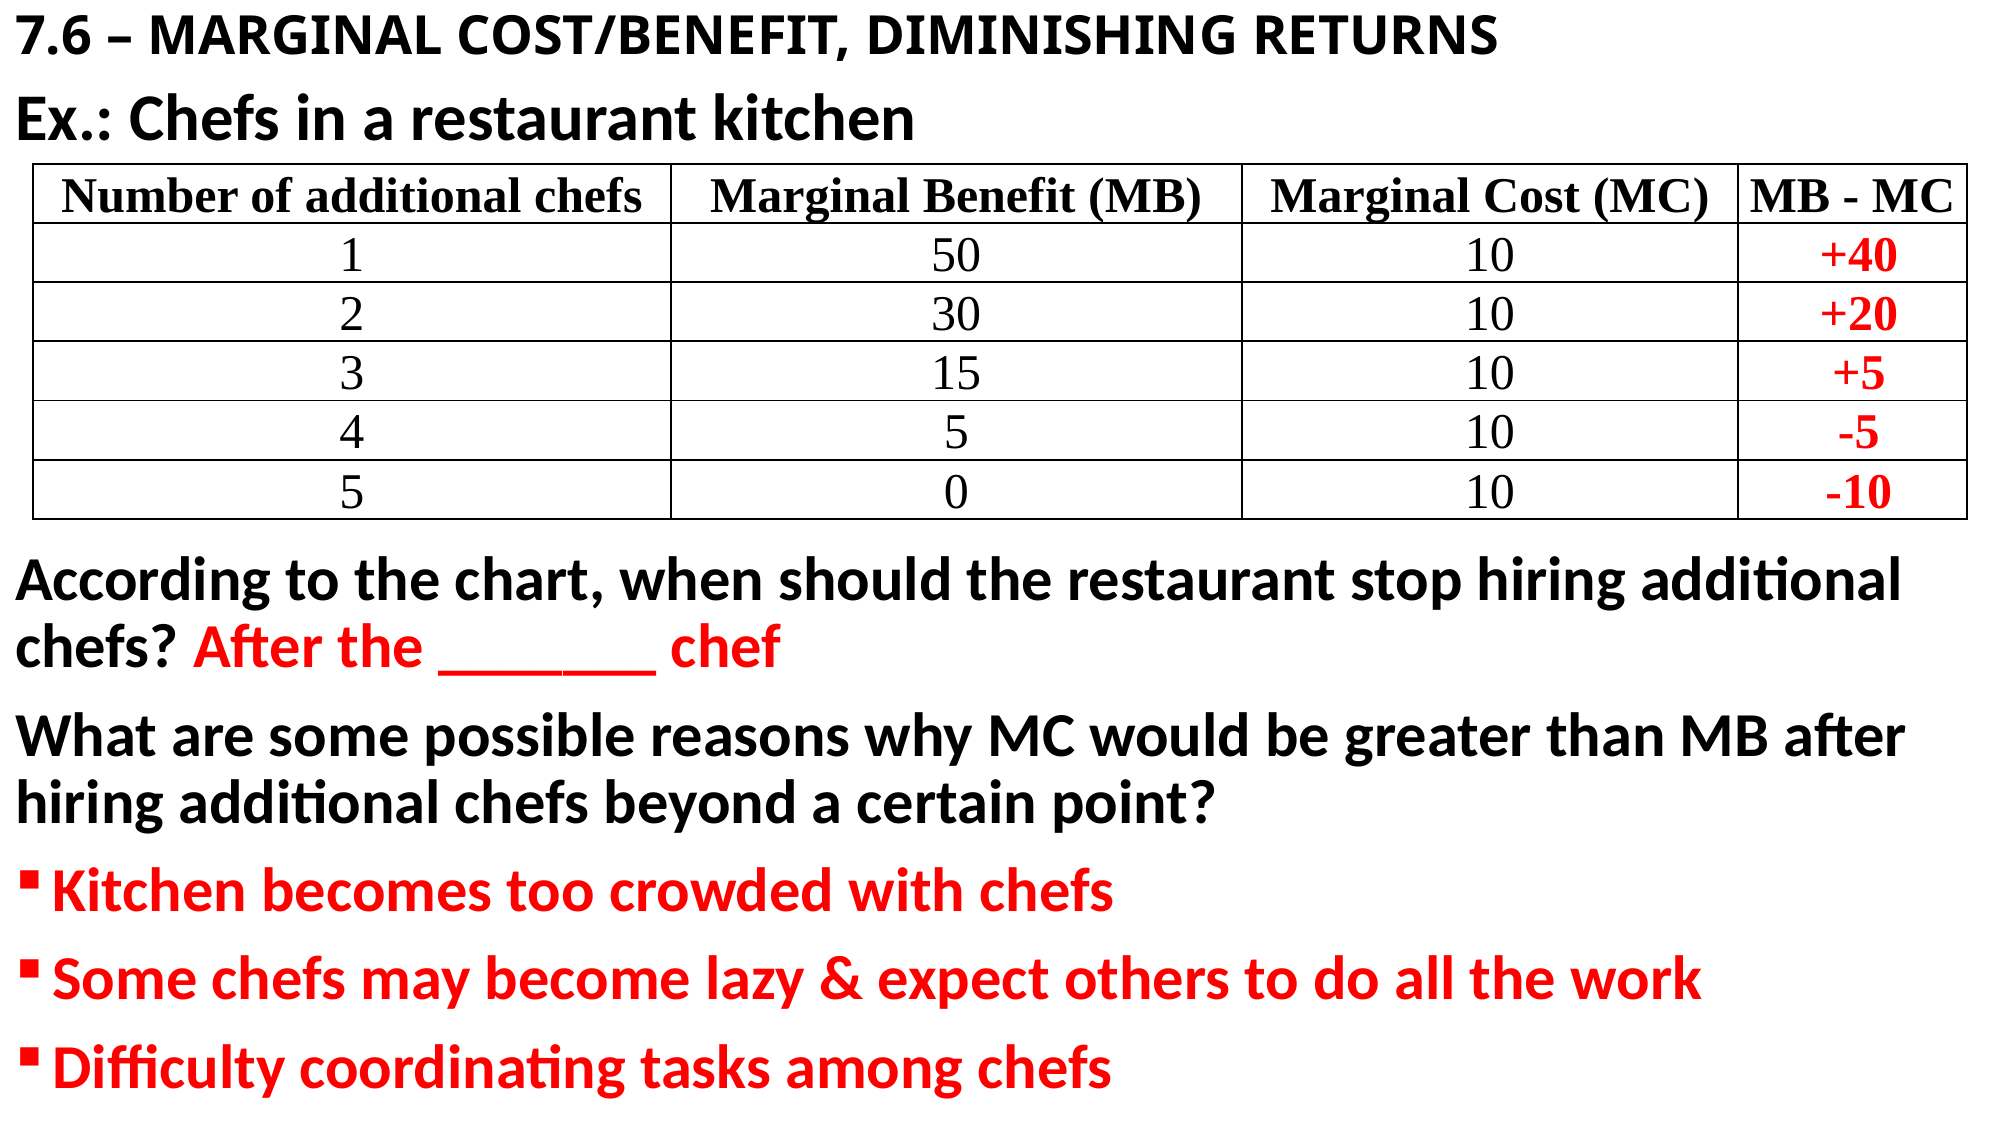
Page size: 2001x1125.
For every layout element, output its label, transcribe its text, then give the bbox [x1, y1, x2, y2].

table_cell -5 [1739, 401, 1966, 459]
table_cell 3 [34, 342, 670, 400]
table_header Marginal Benefit (MB) [672, 165, 1241, 222]
table_header Marginal Cost (MC) [1243, 165, 1737, 222]
table_cell 1 [34, 224, 670, 281]
table_cell 15 [672, 342, 1241, 400]
table_cell 10 [1243, 283, 1737, 340]
title 7.6 – MARGINAL COST/BENEFIT, DIMINISHING RETURNS [0, 0, 2000, 75]
table_cell 4 [34, 401, 670, 459]
table_cell +40 [1739, 224, 1966, 281]
list Ex.: Chefs in a restaurant kitchen According to the chart, when should the restaurant stop hiring additional chefs? After the _______ chef What are some possible reasons why MC would be greater than MB after hiring additional chefs beyond a certain point? Kitchen becomes too crowded with chefs Some chefs may become lazy & expect others to do all the work Difficulty coordinating tasks among chefs [0, 75, 2000, 1125]
table_cell +20 [1739, 283, 1966, 340]
table_cell 10 [1243, 224, 1737, 281]
table_cell 5 [34, 461, 670, 518]
table_header MB - MC [1739, 165, 1966, 222]
table_cell 2 [34, 283, 670, 340]
table_cell 50 [672, 224, 1241, 281]
table_header Number of additional chefs [34, 165, 670, 222]
table_cell 10 [1243, 342, 1737, 400]
table_cell 30 [672, 283, 1241, 340]
table_cell 0 [672, 461, 1241, 518]
table_cell 10 [1243, 461, 1737, 518]
table_cell 10 [1243, 401, 1737, 459]
table_cell 5 [672, 401, 1241, 459]
table_cell -10 [1739, 461, 1966, 518]
table_cell +5 [1739, 342, 1966, 400]
